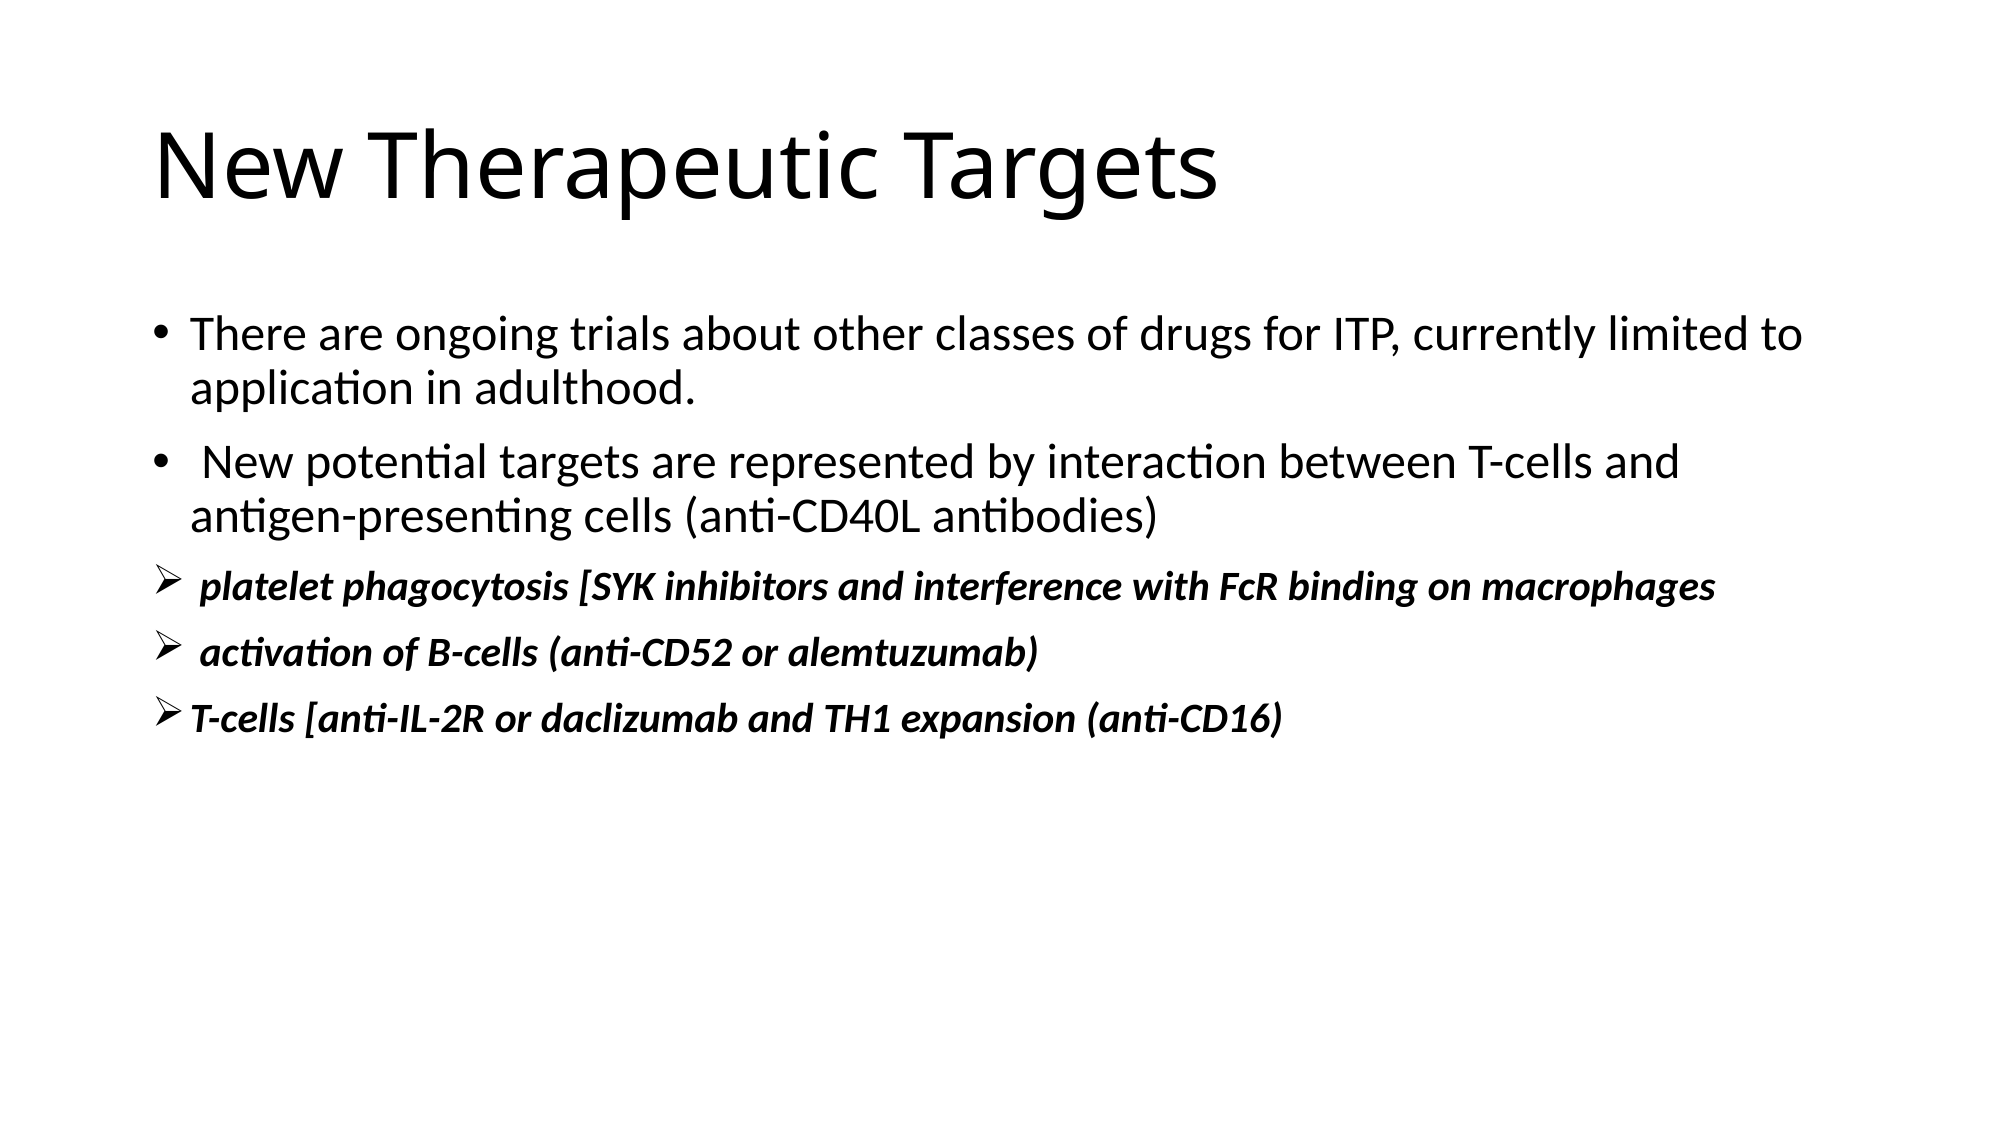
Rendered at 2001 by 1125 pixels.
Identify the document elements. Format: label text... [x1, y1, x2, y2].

list There are ongoing trials about other classes of drugs for ITP, currently limited to application in adulthood. New potential targets are represented by interaction between T-cells and antigen-presenting cells (anti-CD40L antibodies) platelet phagocytosis [SYK inhibitors and interference with FcR binding on macrophages activation of B-cells (anti-CD52 or alemtuzumab) T-cells [anti-IL-2R or daclizumab and TH1 expansion (anti-CD16) [137, 299, 1863, 1014]
title New Therapeutic Targets [137, 59, 1863, 278]
